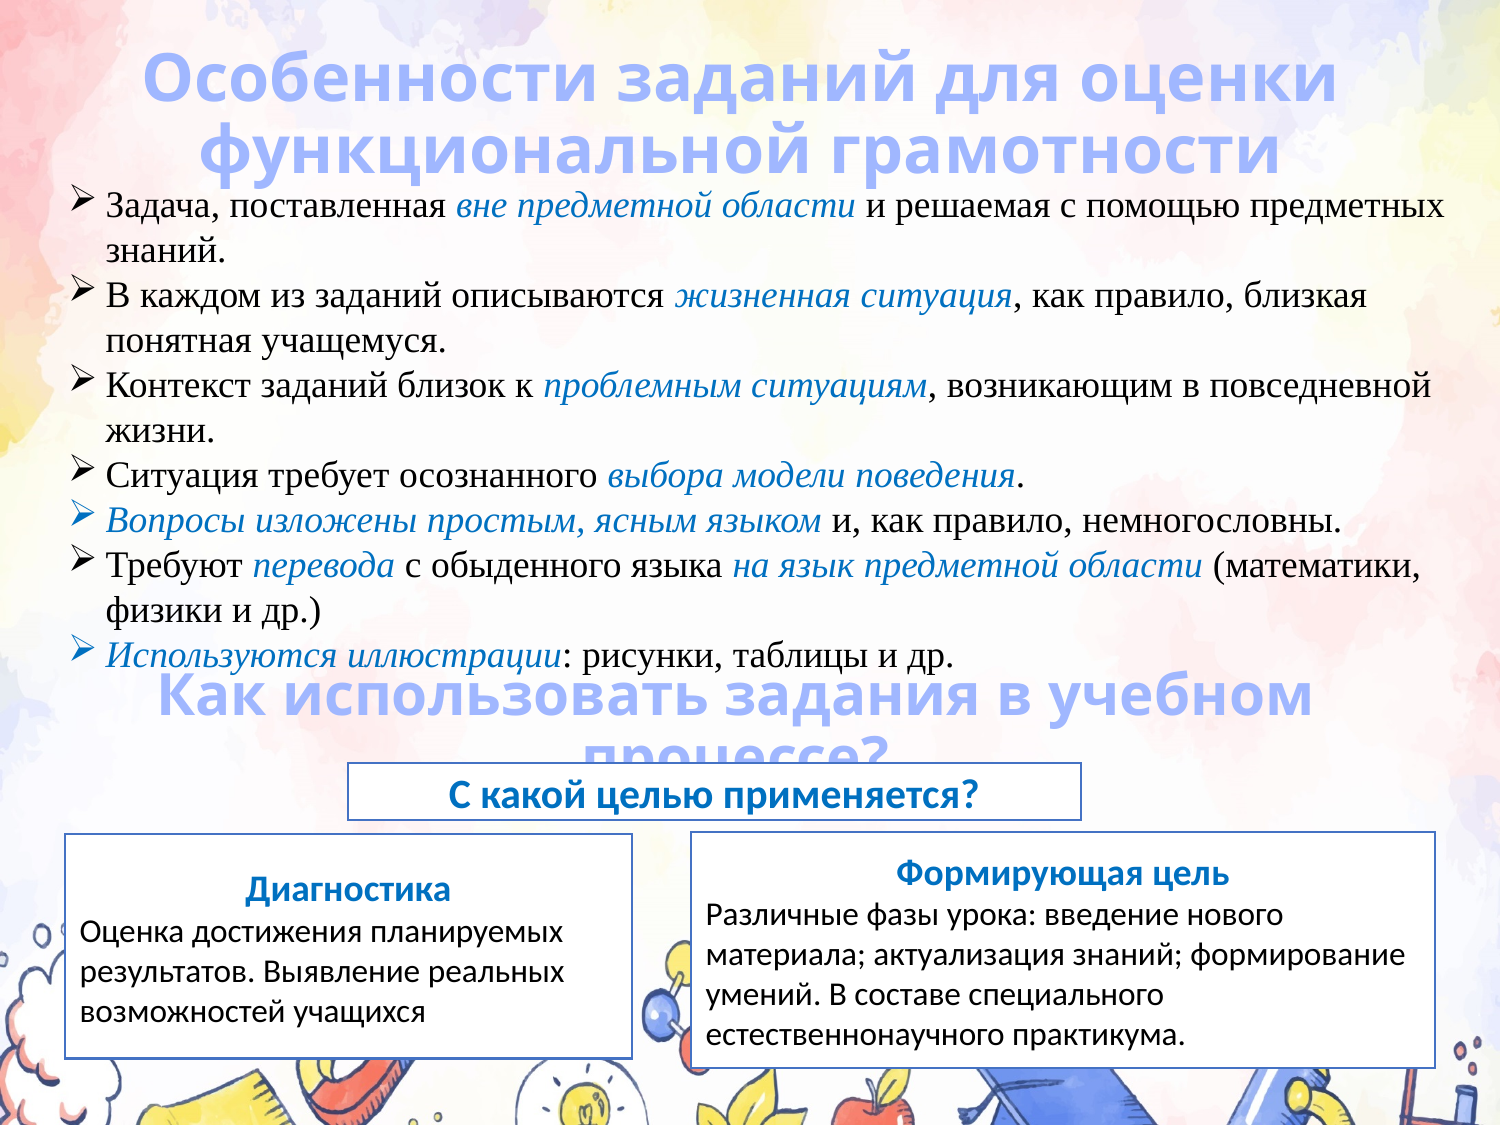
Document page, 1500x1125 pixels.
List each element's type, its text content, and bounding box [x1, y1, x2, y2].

text_box Формирующая цель Различные фазы урока: введение нового материала; актуализация знаний; формирование умений. В составе специального естественнонаучного практикума. [690, 831, 1436, 1069]
text_box Как использовать задания в учебном процессе? [64, 680, 1407, 775]
text_box С какой целью применяется? [347, 762, 1082, 821]
picture [0, 0, 1500, 1125]
text_box Диагностика Оценка достижения планируемых результатов. Выявление реальных возможностей учащихся [64, 833, 633, 1060]
title Особенности заданий для оценки функциональной грамотности [70, 59, 1412, 172]
list Задача, поставленная вне предметной области и решаемая с помощью предметных знаний. В каждом из заданий описываются жизненная ситуация, как правило, близкая понятная учащемуся. Контекст заданий близок к проблемным ситуациям, возникающим в повседневной жизни. Ситуация требует осознанного выбора модели поведения. Вопросы изложены простым, ясным языком и, как правило, немногословны. Требуют перевода с обыденного языка на язык предметной области (математики, физики и др.) Используются иллюстрации: рисунки, таблицы и др. [53, 172, 1471, 1000]
